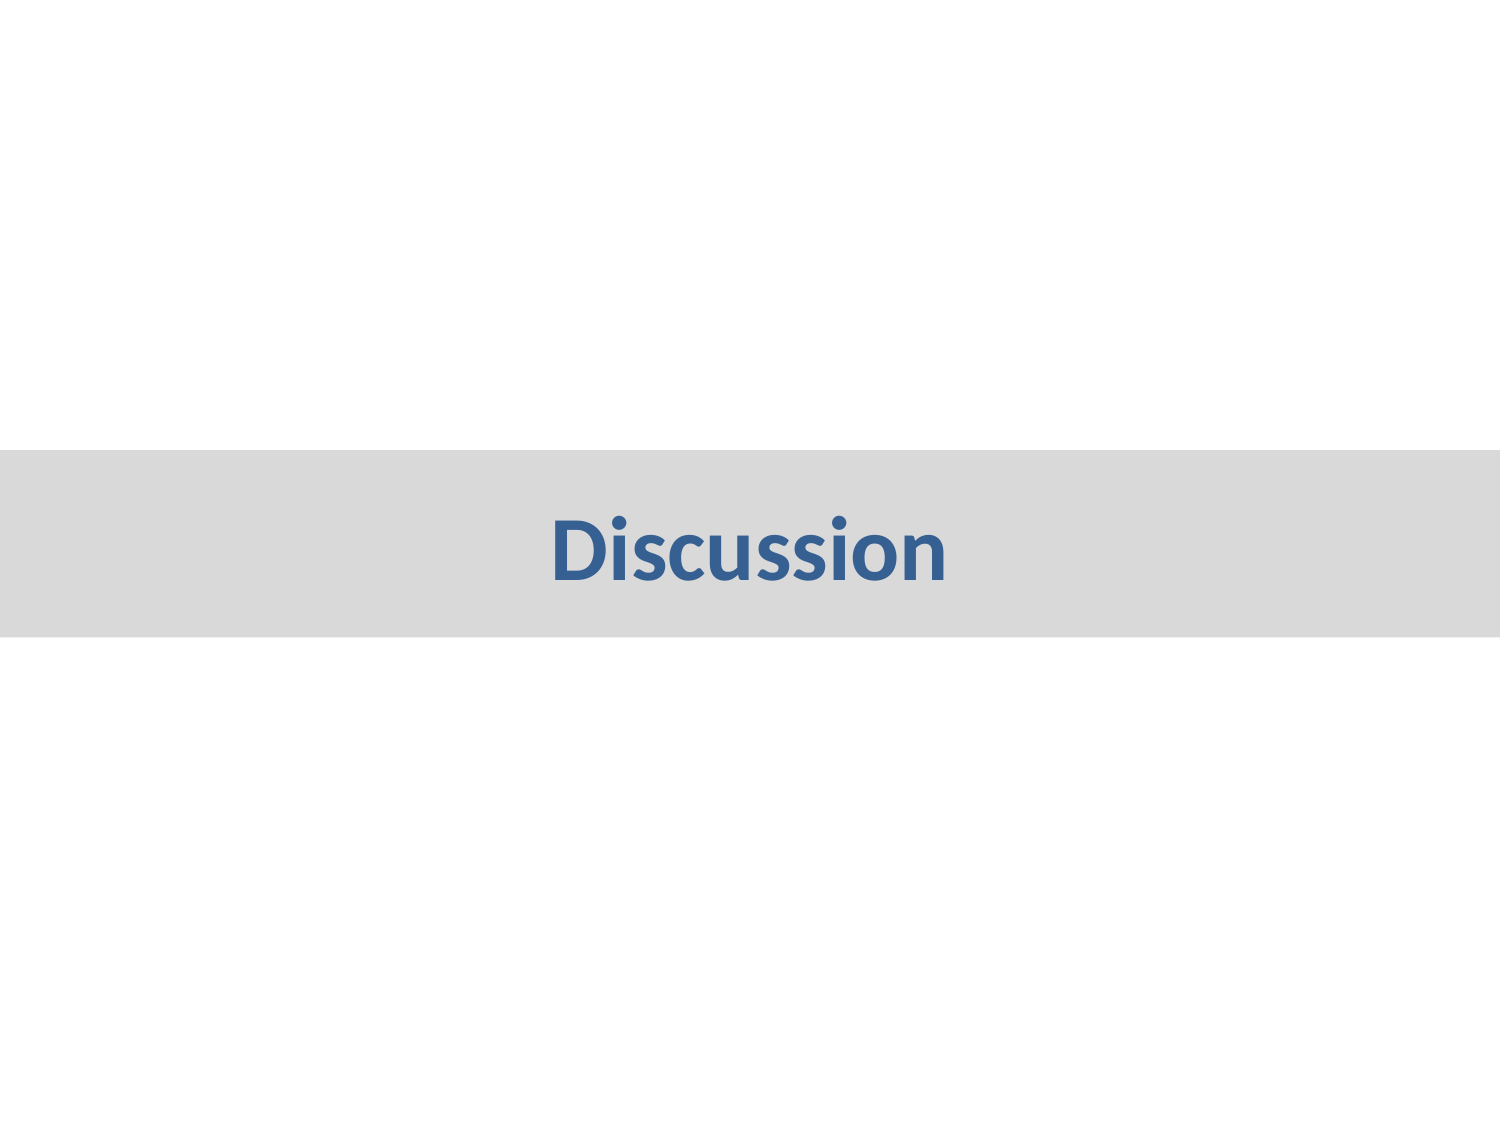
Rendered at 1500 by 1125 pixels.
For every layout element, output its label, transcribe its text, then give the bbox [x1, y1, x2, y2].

title Discussion [0, 450, 1500, 638]
